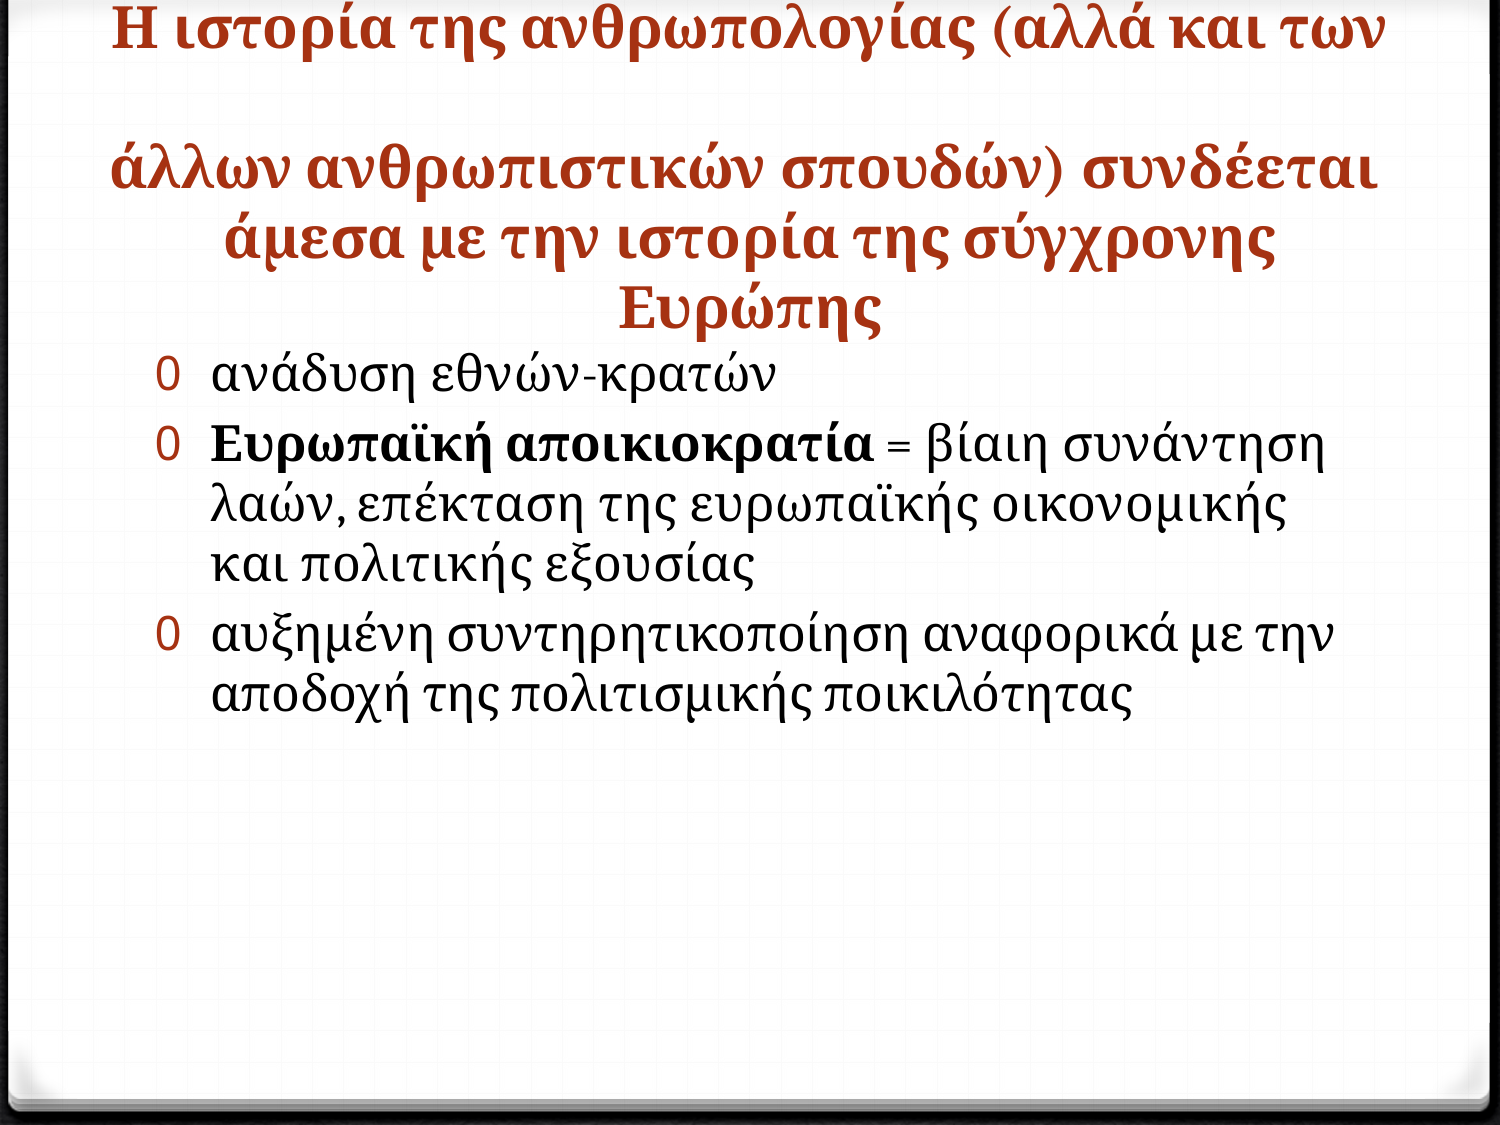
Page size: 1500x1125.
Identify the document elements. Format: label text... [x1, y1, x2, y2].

picture [0, 0, 1500, 1125]
title Η ιστορία της ανθρωπολογίας (αλλά και των άλλων ανθρωπιστικών σπουδών) συνδέεται άμεσα με την ιστορία της σύγχρονης Ευρώπης [90, 71, 1410, 309]
list ανάδυση εθνών-κρατών Ευρωπαϊκή αποικιοκρατία = βίαιη συνάντηση λαών, επέκταση της ευρωπαϊκής οικονομικής και πολιτικής εξουσίας αυξημένη συντηρητικοποίηση αναφορικά με την αποδοχή της πολιτισμικής ποικιλότητας [137, 334, 1363, 983]
